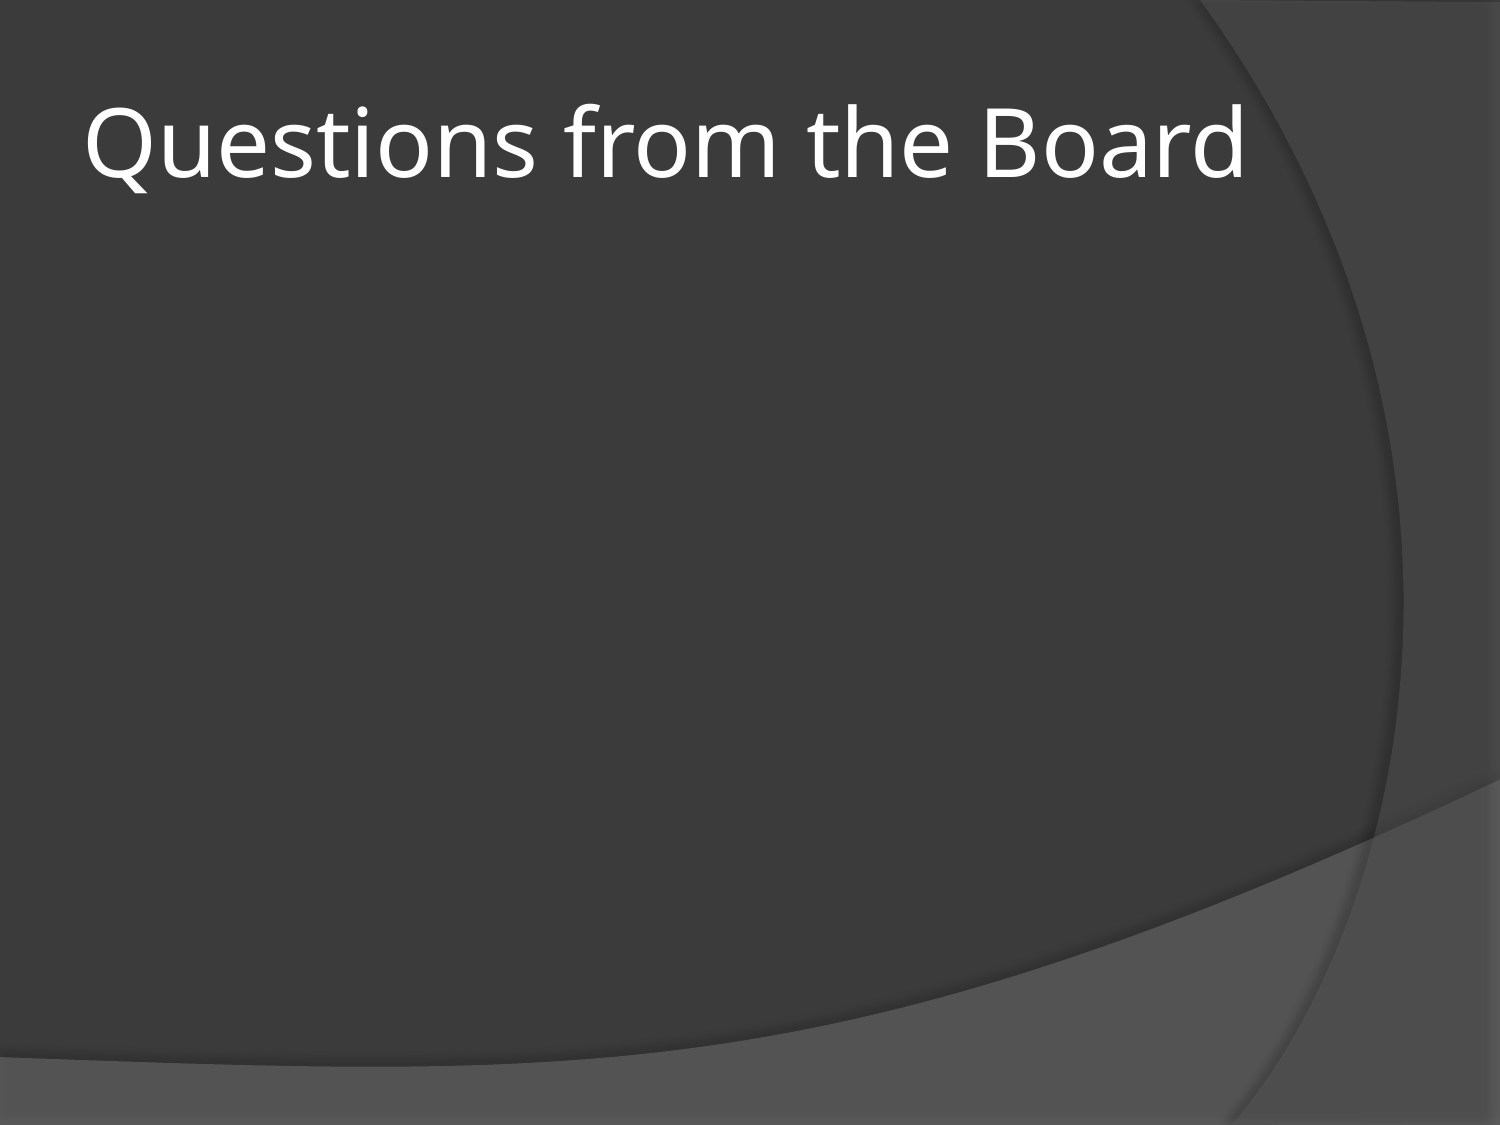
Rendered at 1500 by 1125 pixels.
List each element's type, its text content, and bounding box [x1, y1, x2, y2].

title Questions from the Board [75, 45, 1300, 233]
